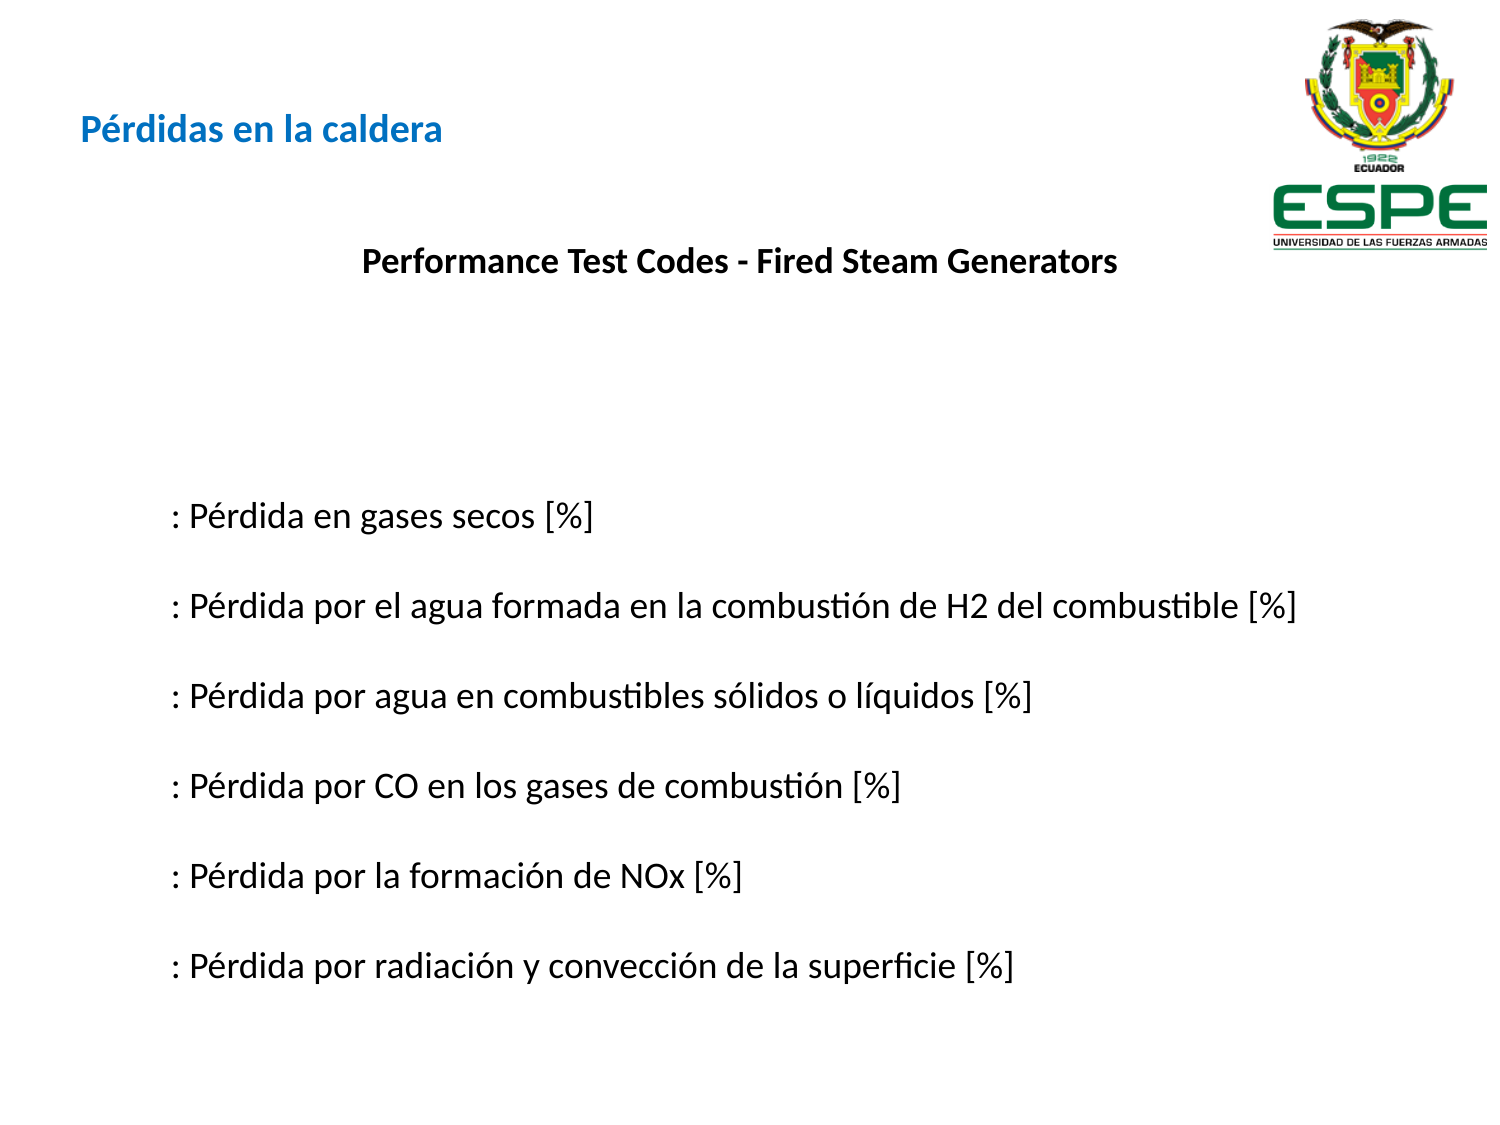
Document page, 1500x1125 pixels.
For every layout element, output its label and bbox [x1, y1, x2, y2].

text_box [1269, 18, 1487, 252]
